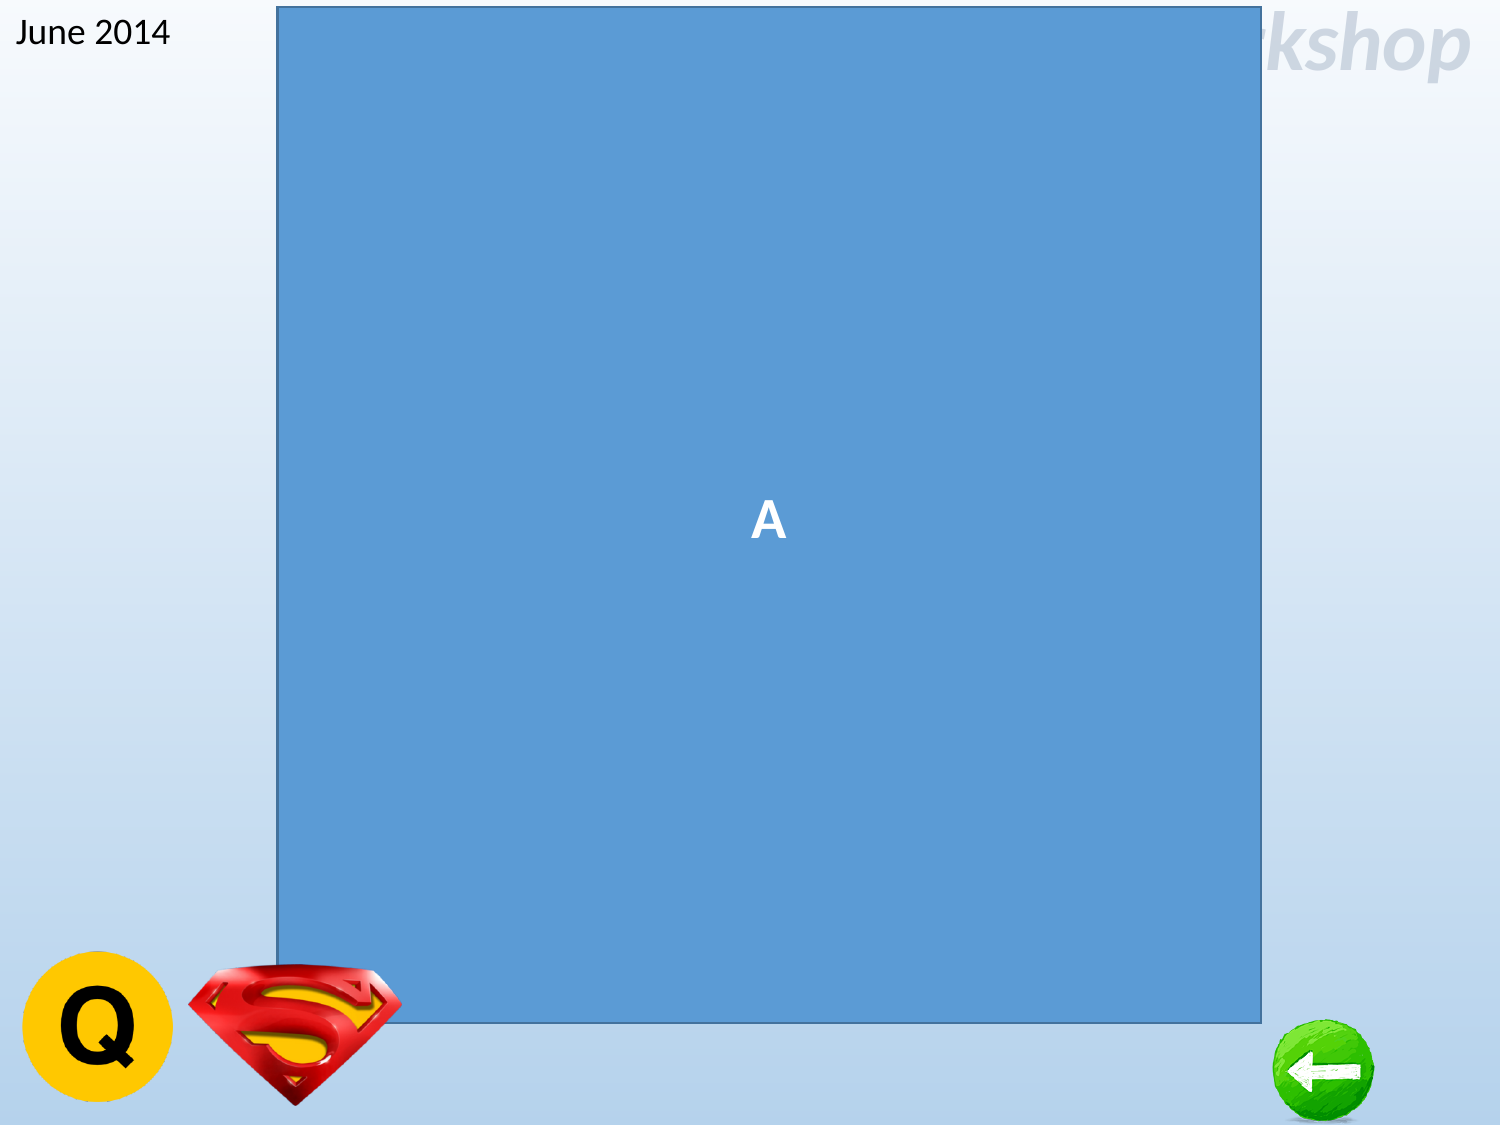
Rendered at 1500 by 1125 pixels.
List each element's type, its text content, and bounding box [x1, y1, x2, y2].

text_box June 2014 [1, 0, 186, 60]
picture [1270, 1019, 1376, 1125]
picture [0, 7, 1261, 1125]
